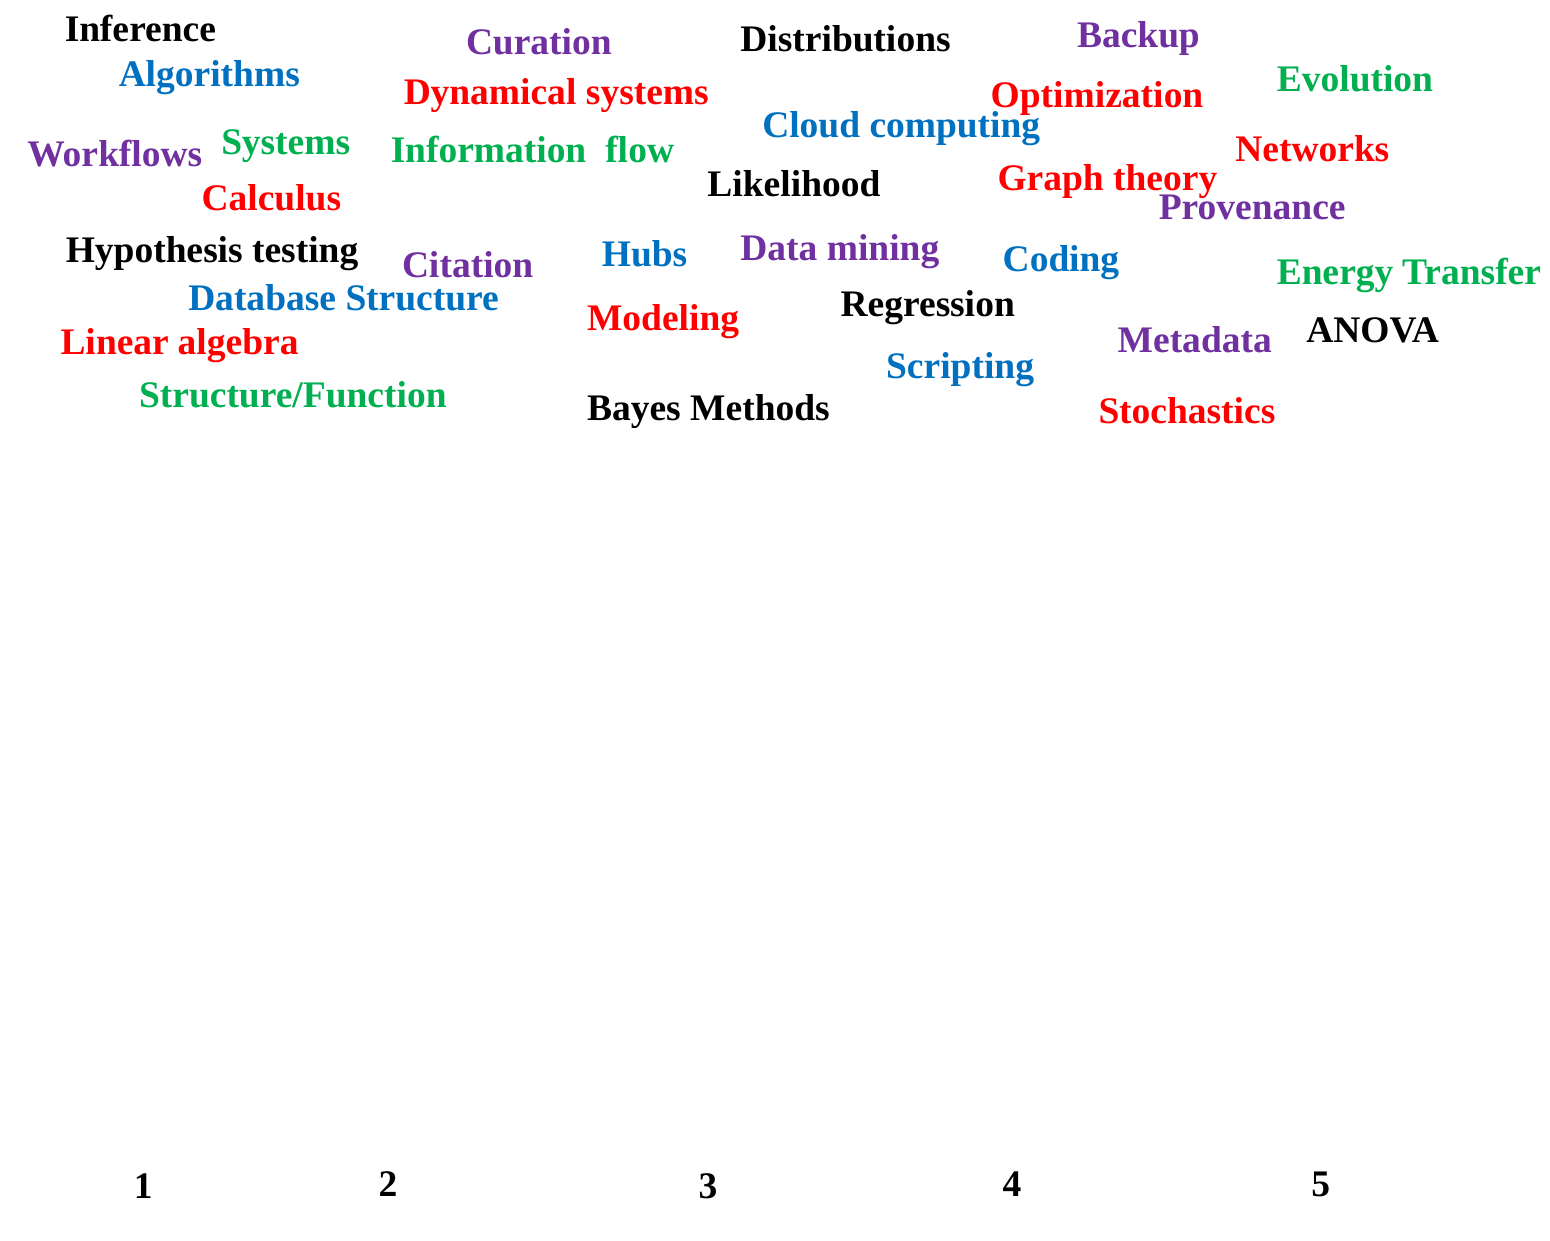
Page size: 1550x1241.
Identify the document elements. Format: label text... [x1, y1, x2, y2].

text_box Citation [387, 233, 654, 293]
text_box Modeling [572, 285, 798, 346]
text_box Likelihood [692, 151, 1051, 211]
text_box Dynamical systems [388, 59, 724, 120]
text_box Database Structure [173, 278, 518, 326]
text_box ANOVA [1291, 298, 1550, 358]
text_box Structure/Function [124, 362, 517, 423]
text_box Regression [825, 271, 1183, 332]
text_box Workflows [12, 121, 206, 182]
text_box Algorithms [103, 57, 333, 102]
text_box Information flow [376, 117, 705, 178]
text_box Data mining [725, 215, 992, 276]
text_box Hypothesis testing [51, 217, 409, 278]
text_box Backup [1062, 3, 1329, 63]
text_box Metadata [1102, 307, 1403, 368]
text_box Inference [50, 0, 408, 57]
text_box Graph theory [1051, 146, 1220, 206]
text_box 3 [683, 1154, 859, 1214]
text_box Evolution [1262, 46, 1464, 107]
text_box Networks [1220, 116, 1405, 175]
text_box Systems [206, 109, 372, 165]
text_box Hubs [587, 221, 714, 282]
text_box Coding [992, 226, 1288, 287]
text_box Optimization [975, 63, 1219, 123]
text_box Cloud computing [747, 92, 1071, 153]
text_box Bayes Methods [572, 375, 930, 436]
text_box Curation [451, 9, 718, 69]
text_box Distributions [725, 6, 1083, 67]
text_box 1 [118, 1154, 294, 1214]
text_box Scripting [871, 333, 1065, 394]
text_box 4 [987, 1151, 1163, 1211]
text_box Provenance [1144, 175, 1411, 235]
text_box Stochastics [1083, 378, 1291, 439]
text_box 2 [363, 1151, 539, 1211]
text_box Energy Transfer [1262, 239, 1550, 300]
text_box 5 [1296, 1151, 1472, 1211]
text_box Linear algebra [45, 309, 314, 370]
text_box Calculus [186, 165, 463, 226]
